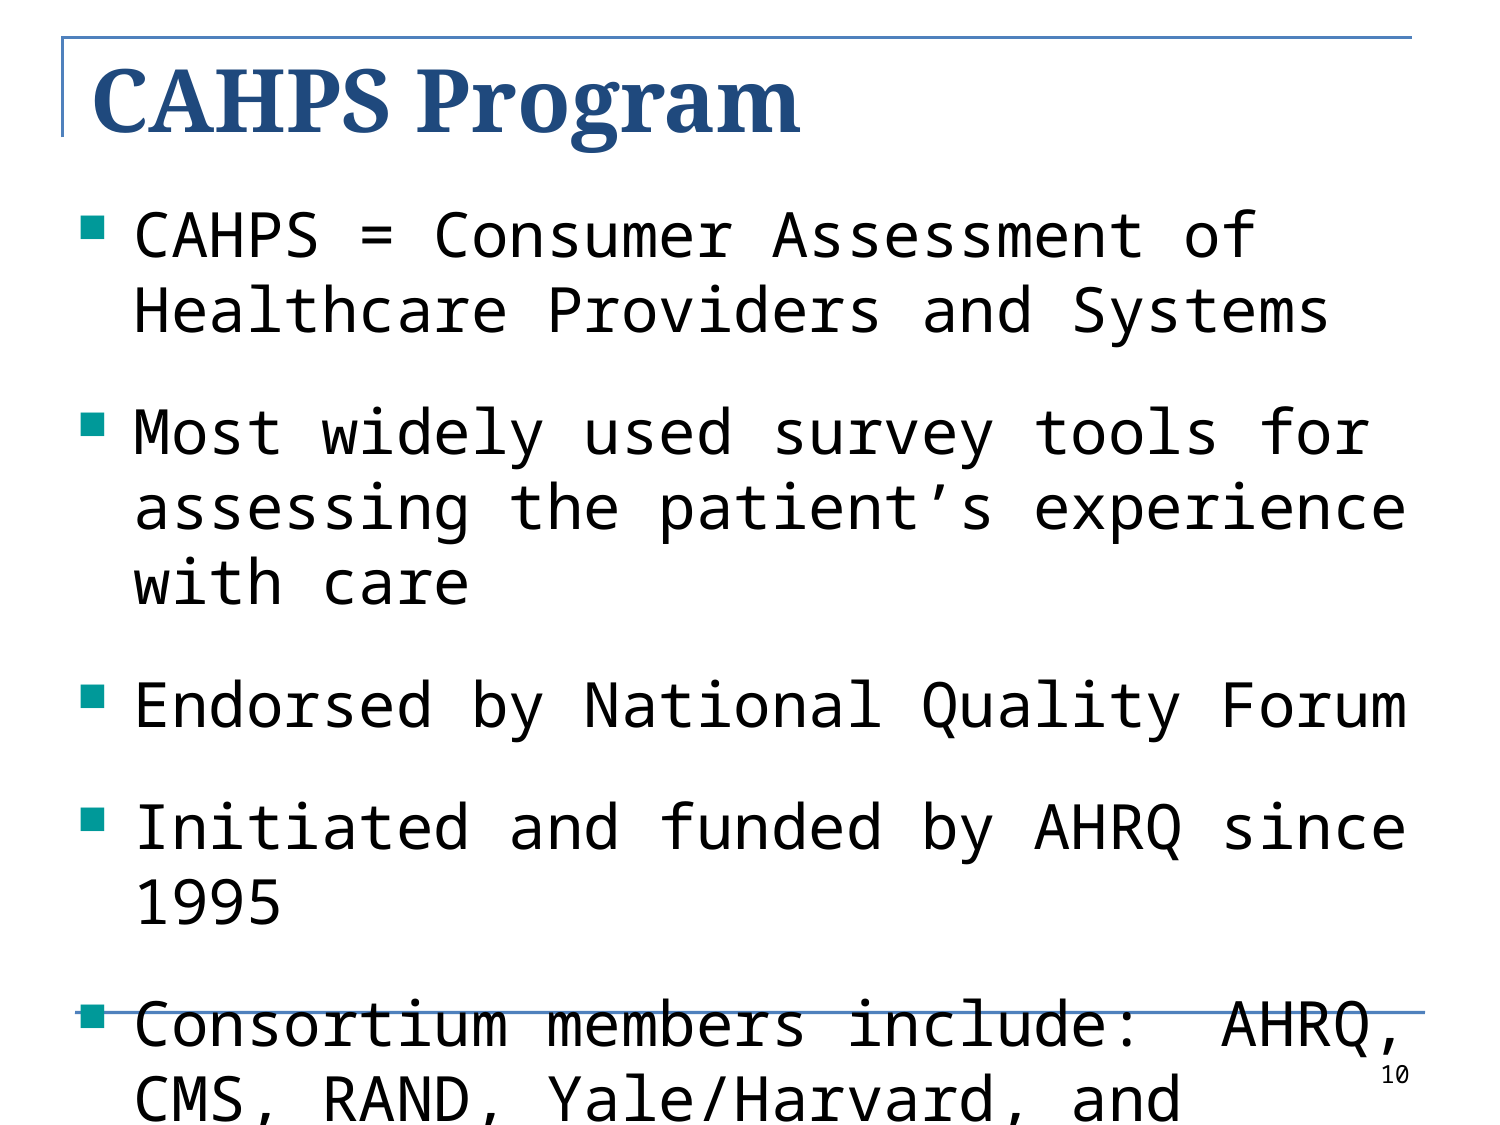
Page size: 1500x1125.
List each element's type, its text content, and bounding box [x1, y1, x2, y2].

list CAHPS = Consumer Assessment of Healthcare Providers and Systems Most widely used survey tools for assessing the patient’s experience with care Endorsed by National Quality Forum Initiated and funded by AHRQ since 1995 Consortium members include: AHRQ, CMS, RAND, Yale/Harvard, and Westat [62, 187, 1438, 1026]
slide_number 10 [1074, 1024, 1426, 1101]
title CAHPS Program [74, 37, 1342, 182]
